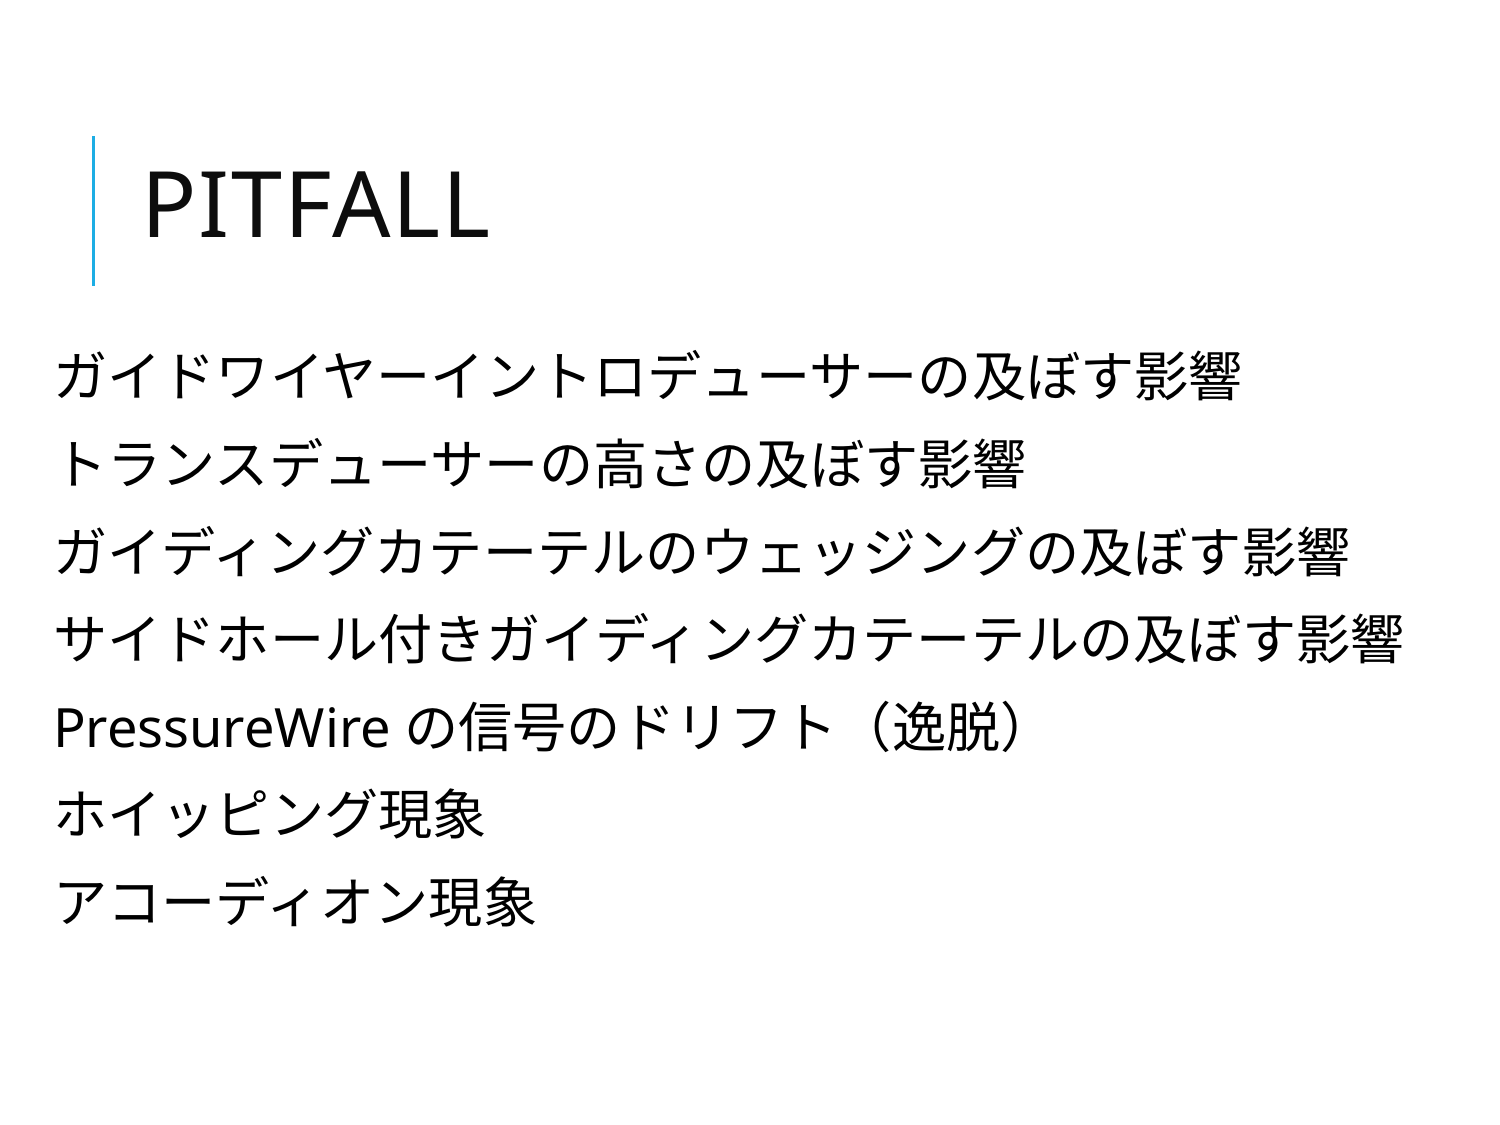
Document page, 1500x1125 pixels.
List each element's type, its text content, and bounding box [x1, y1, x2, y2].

title Pitfall [126, 135, 1476, 286]
list ガイドワイヤーイントロデューサーの及ぼす影響 トランスデューサーの高さの及ぼす影響 ガイディングカテーテルのウェッジングの及ぼす影響 サイドホール付きガイディングカテーテルの及ぼす影響 PressureWireの信号のドリフト（逸脱） ホイッピング現象 アコーディオン現象 [45, 342, 1458, 1024]
